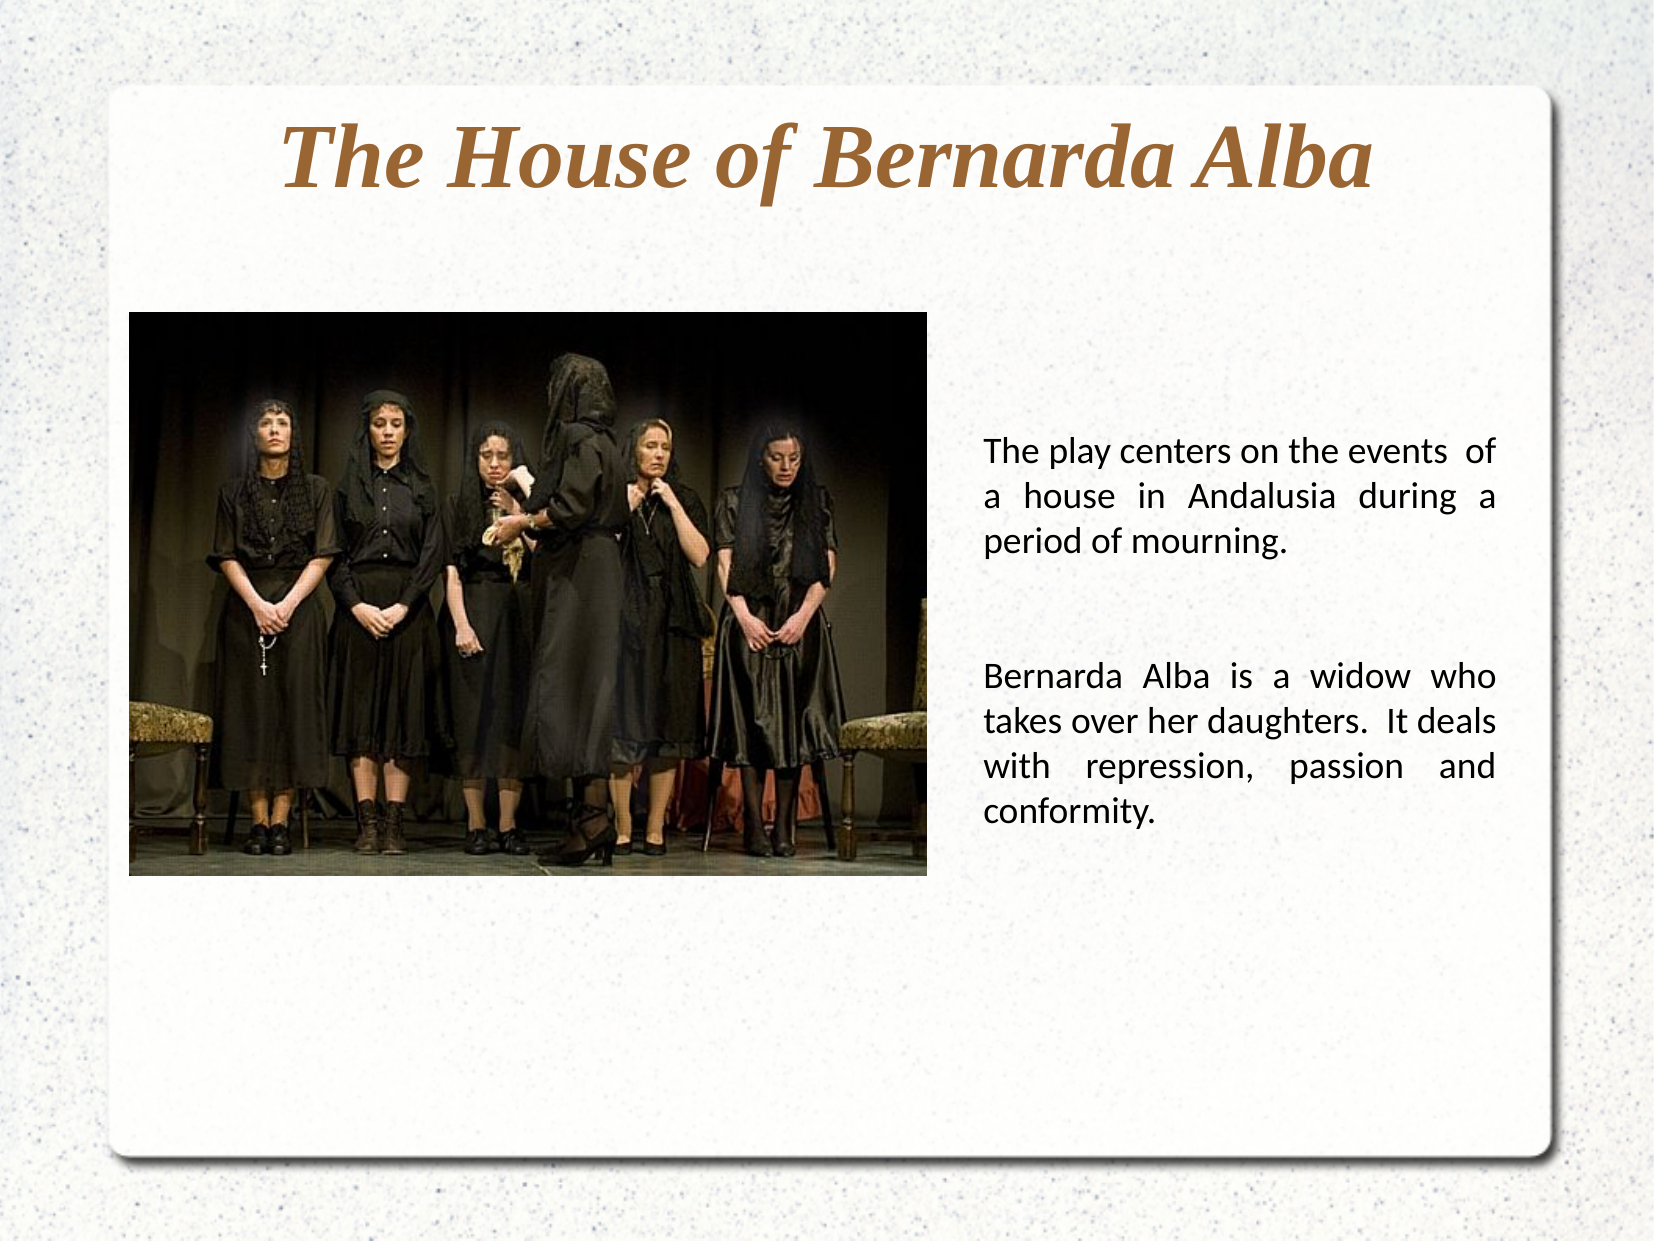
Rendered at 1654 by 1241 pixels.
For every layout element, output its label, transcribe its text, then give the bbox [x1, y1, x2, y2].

text_box The play centers on the events of a house in Andalusia during a period of mourning. Bernarda Alba is a widow who takes over her daughters. It deals with repression, passion and conformity. [968, 419, 1512, 839]
title The House of Bernarda Alba [118, 47, 1536, 255]
picture [0, 0, 1654, 1241]
